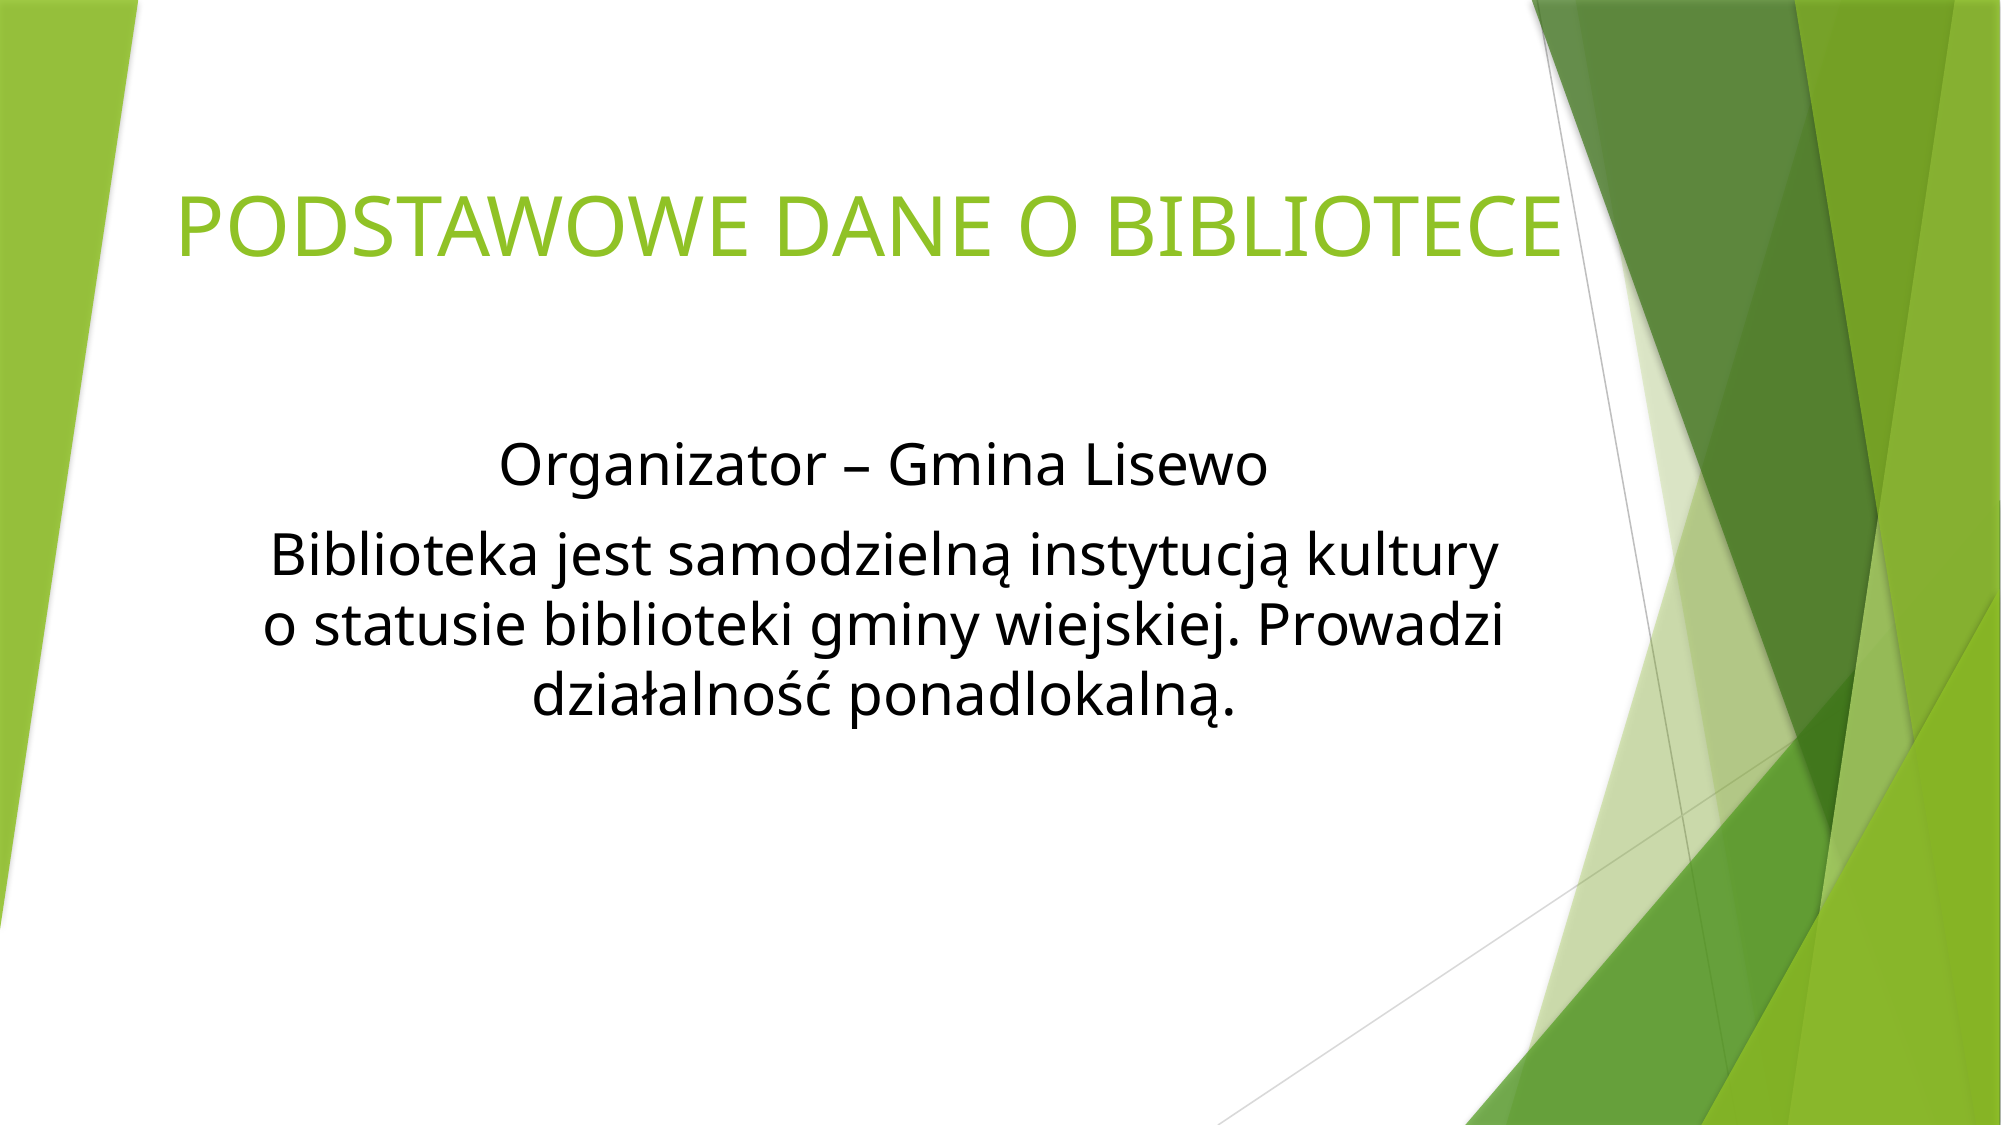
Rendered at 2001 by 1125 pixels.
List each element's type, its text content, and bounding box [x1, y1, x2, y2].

subtitle Organizator – Gmina Lisewo Biblioteka jest samodzielną instytucją kultury o statusie biblioteki gminy wiejskiej. Prowadzi działalność ponadlokalną. [247, 419, 1522, 845]
title PODSTAWOWE DANE O BIBLIOTECE [83, 193, 1658, 281]
